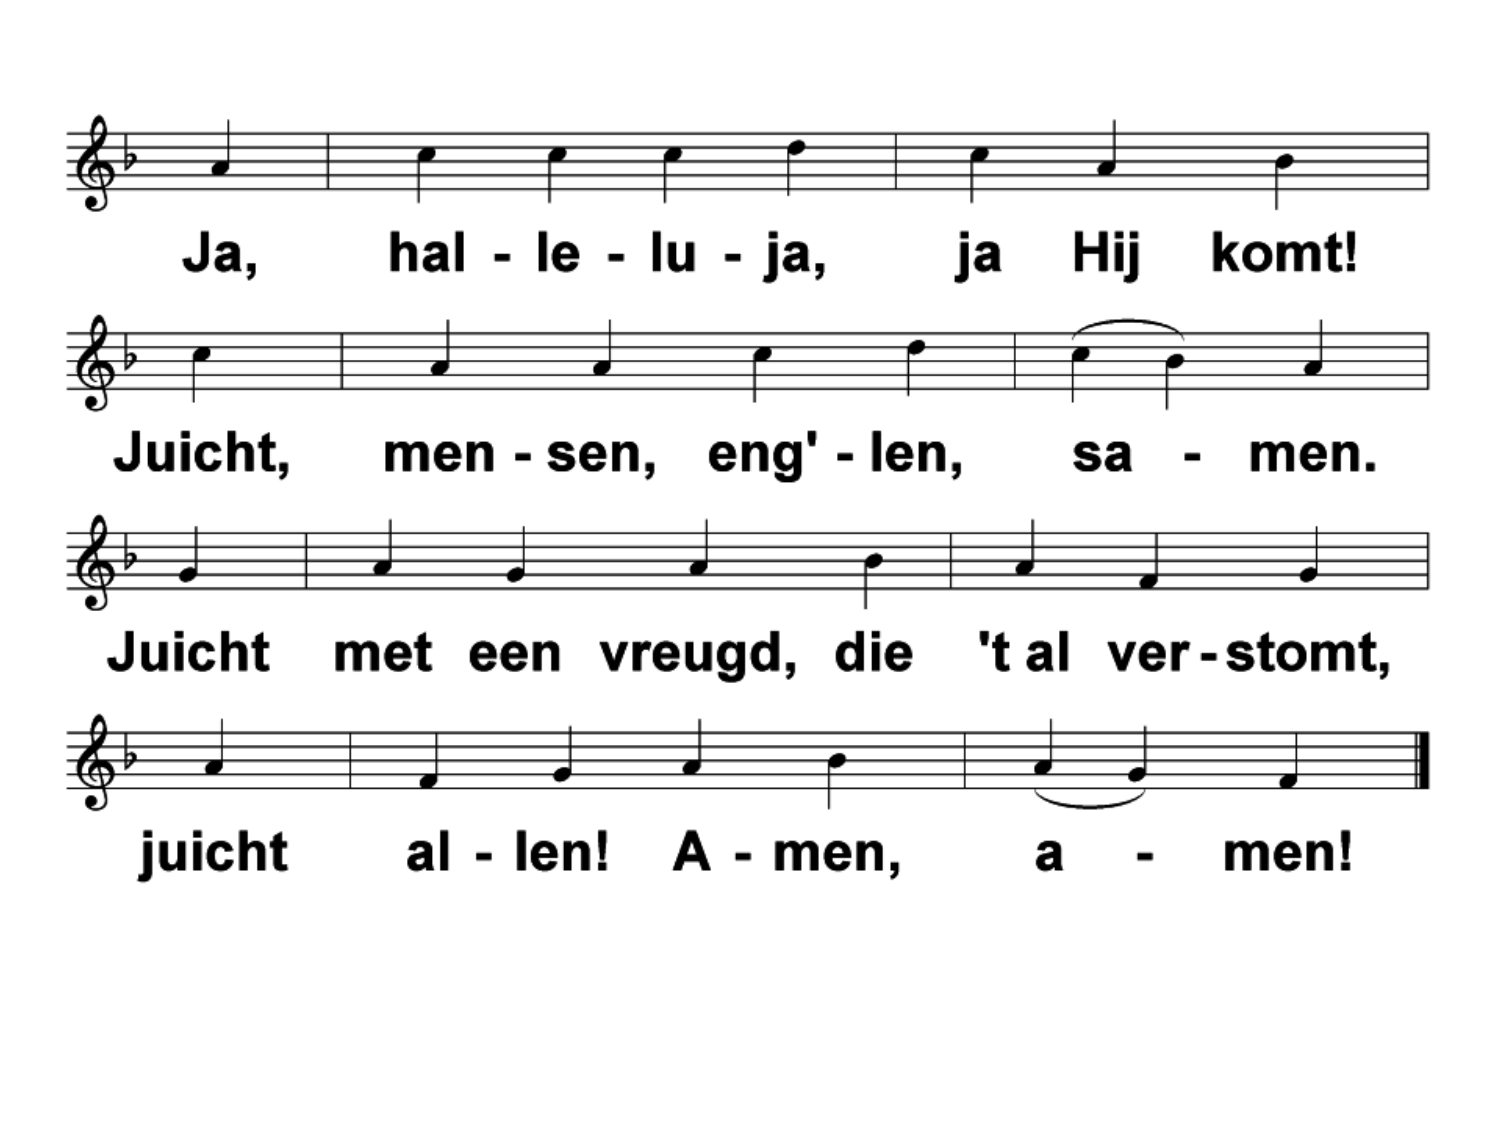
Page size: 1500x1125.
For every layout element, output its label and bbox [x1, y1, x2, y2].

picture [61, 107, 1435, 889]
